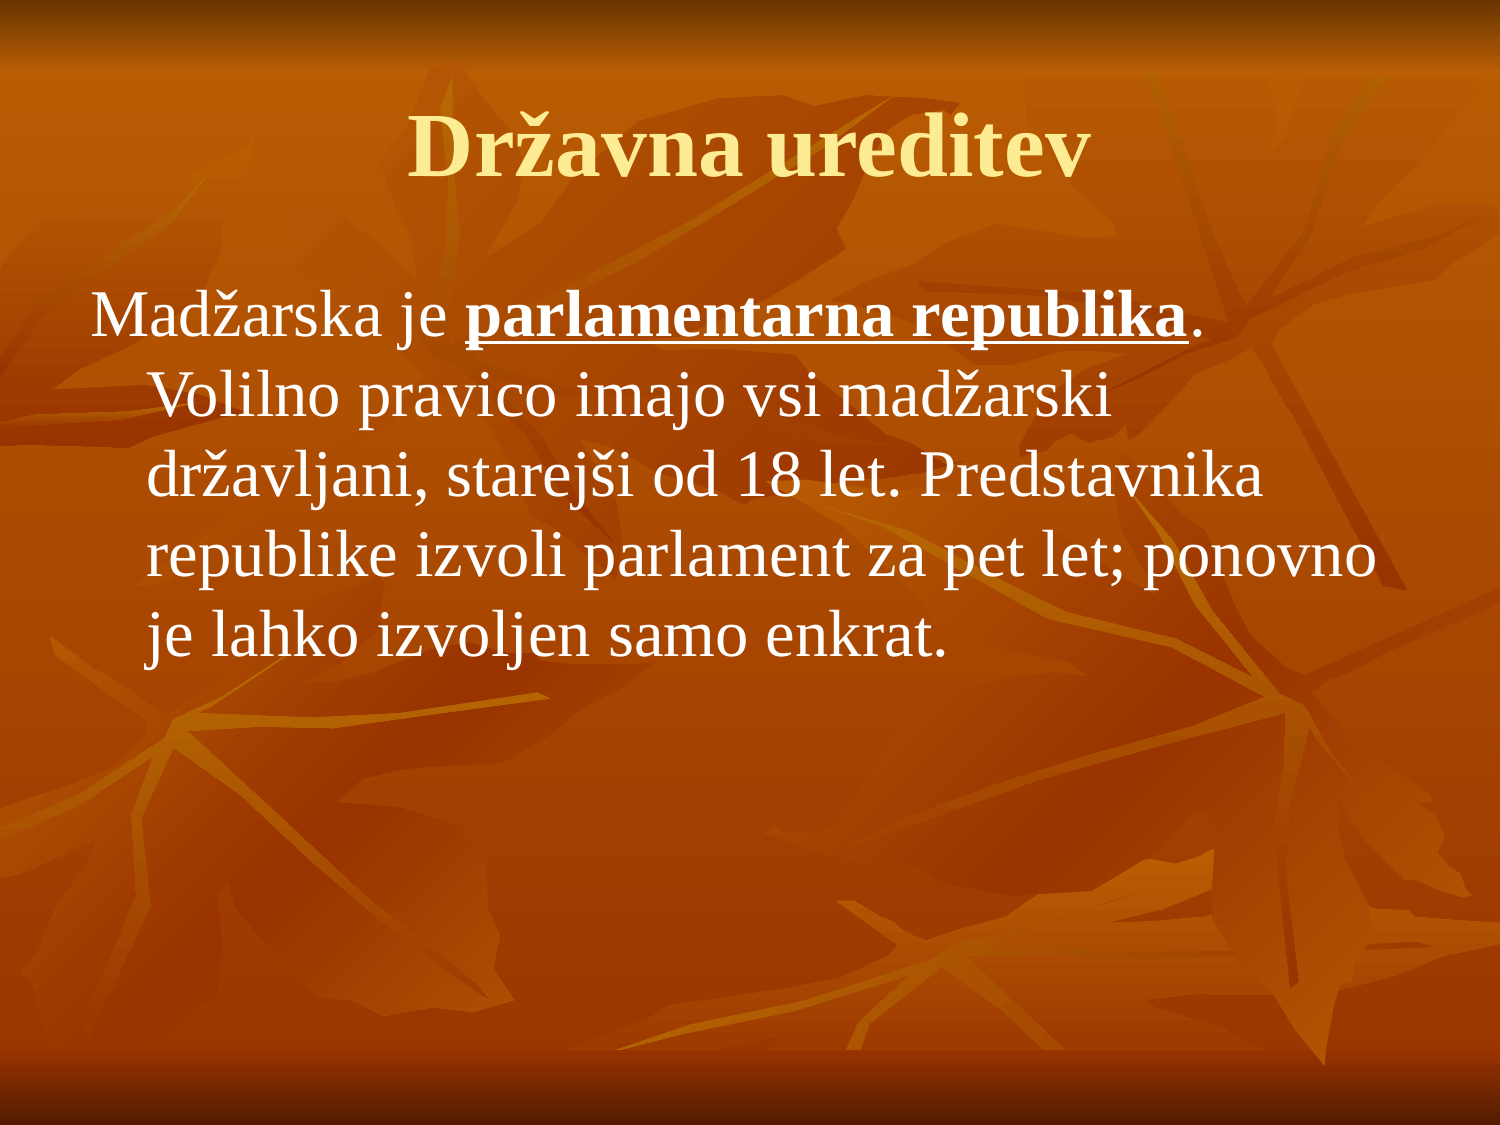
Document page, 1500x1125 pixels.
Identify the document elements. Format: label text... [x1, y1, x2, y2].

list Madžarska je parlamentarna republika. Volilno pravico imajo vsi madžarski državljani, starejši od 18 let. Predstavnika republike izvoli parlament za pet let; ponovno je lahko izvoljen samo enkrat. [75, 262, 1425, 1006]
title Državna ureditev [75, 45, 1425, 234]
